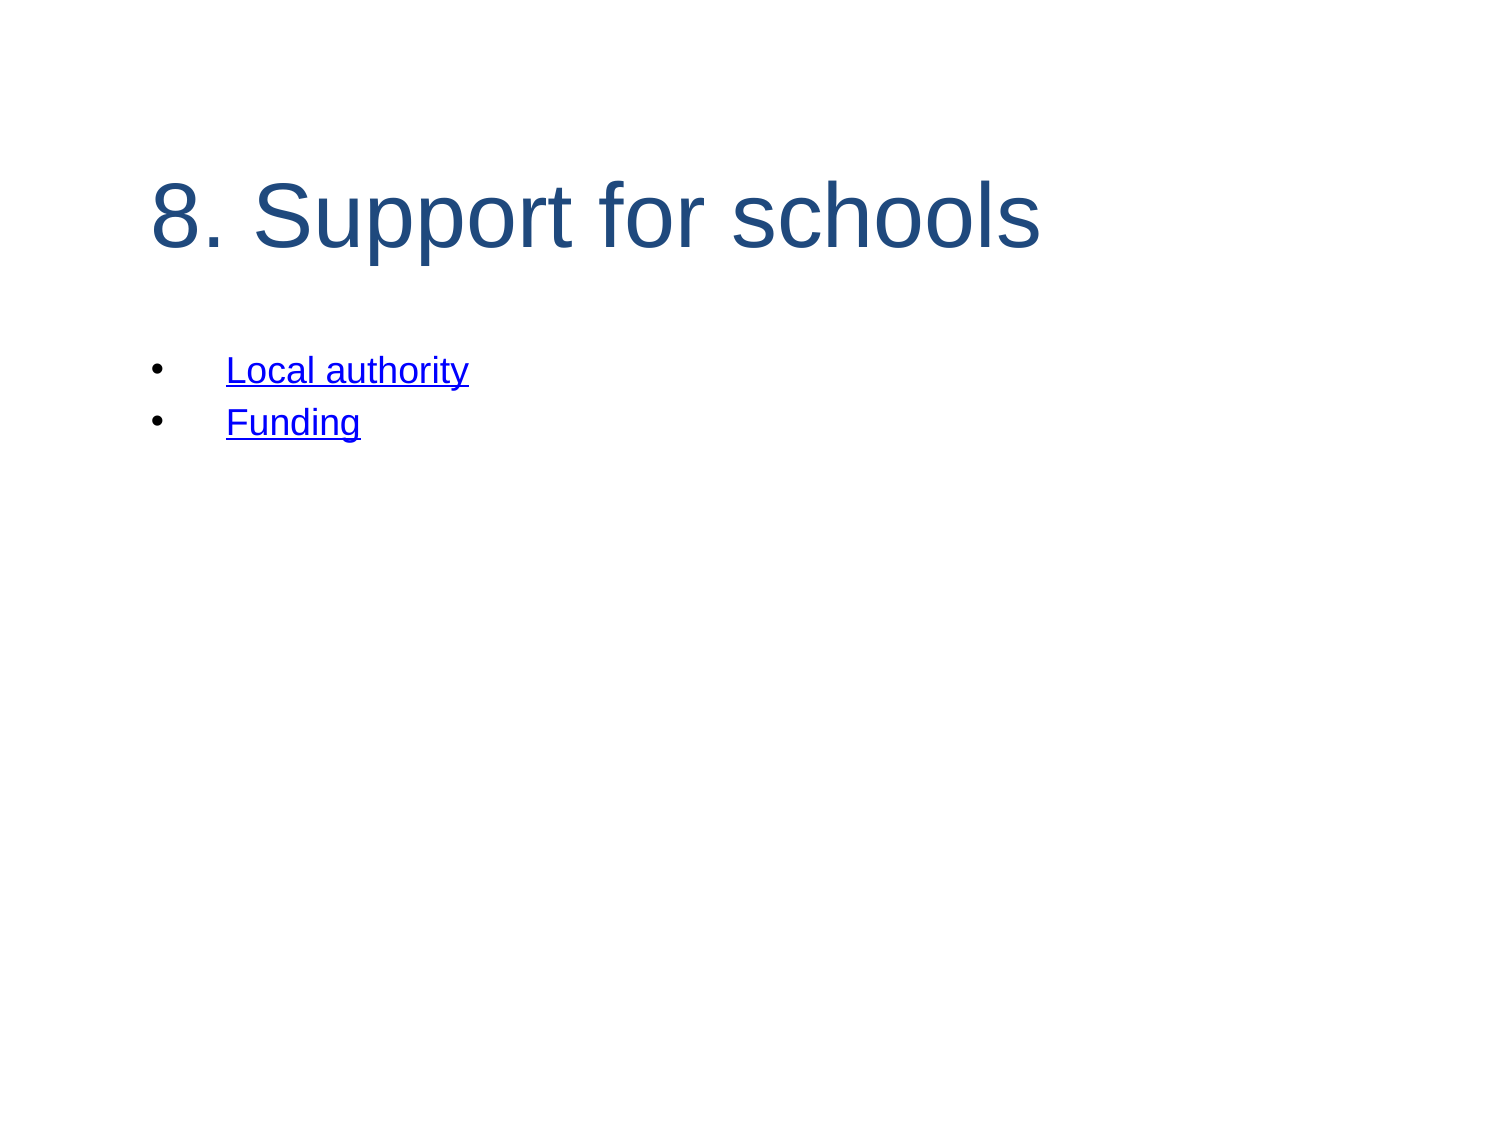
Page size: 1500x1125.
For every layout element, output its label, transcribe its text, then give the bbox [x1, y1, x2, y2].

subtitle Local authority Funding [135, 338, 1186, 626]
title 8. Support for schools [135, 90, 1411, 332]
